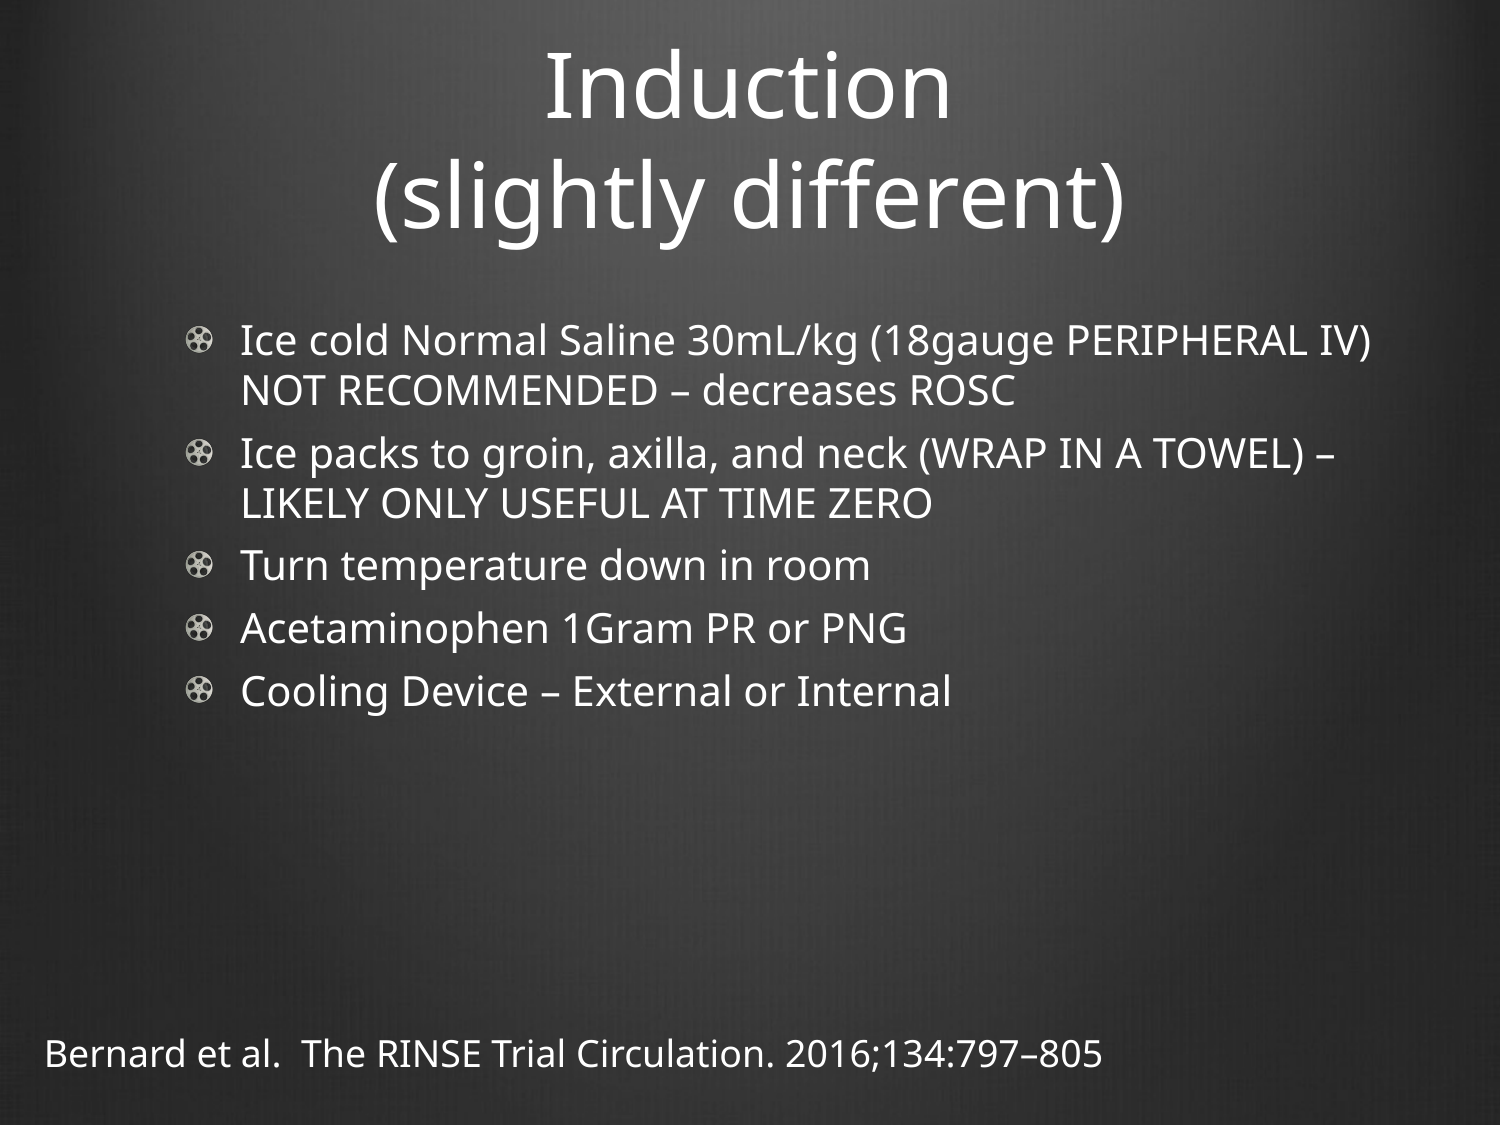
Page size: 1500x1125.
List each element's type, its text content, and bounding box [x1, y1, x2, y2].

list Ice cold Normal Saline 30mL/kg (18gauge PERIPHERAL IV) NOT RECOMMENDED – decreases ROSC Ice packs to groin, axilla, and neck (WRAP IN A TOWEL) – LIKELY ONLY USEFUL AT TIME ZERO Turn temperature down in room Acetaminophen 1Gram PR or PNG Cooling Device – External or Internal [112, 306, 1388, 1005]
title Induction (slightly different) [112, 19, 1388, 255]
text_box Bernard et al. The RINSE Trial Circulation. 2016;134:797–805 [28, 1022, 1471, 1083]
picture [184, 437, 214, 467]
picture [184, 324, 214, 354]
picture [184, 612, 214, 642]
picture [184, 549, 214, 579]
picture [184, 674, 214, 704]
